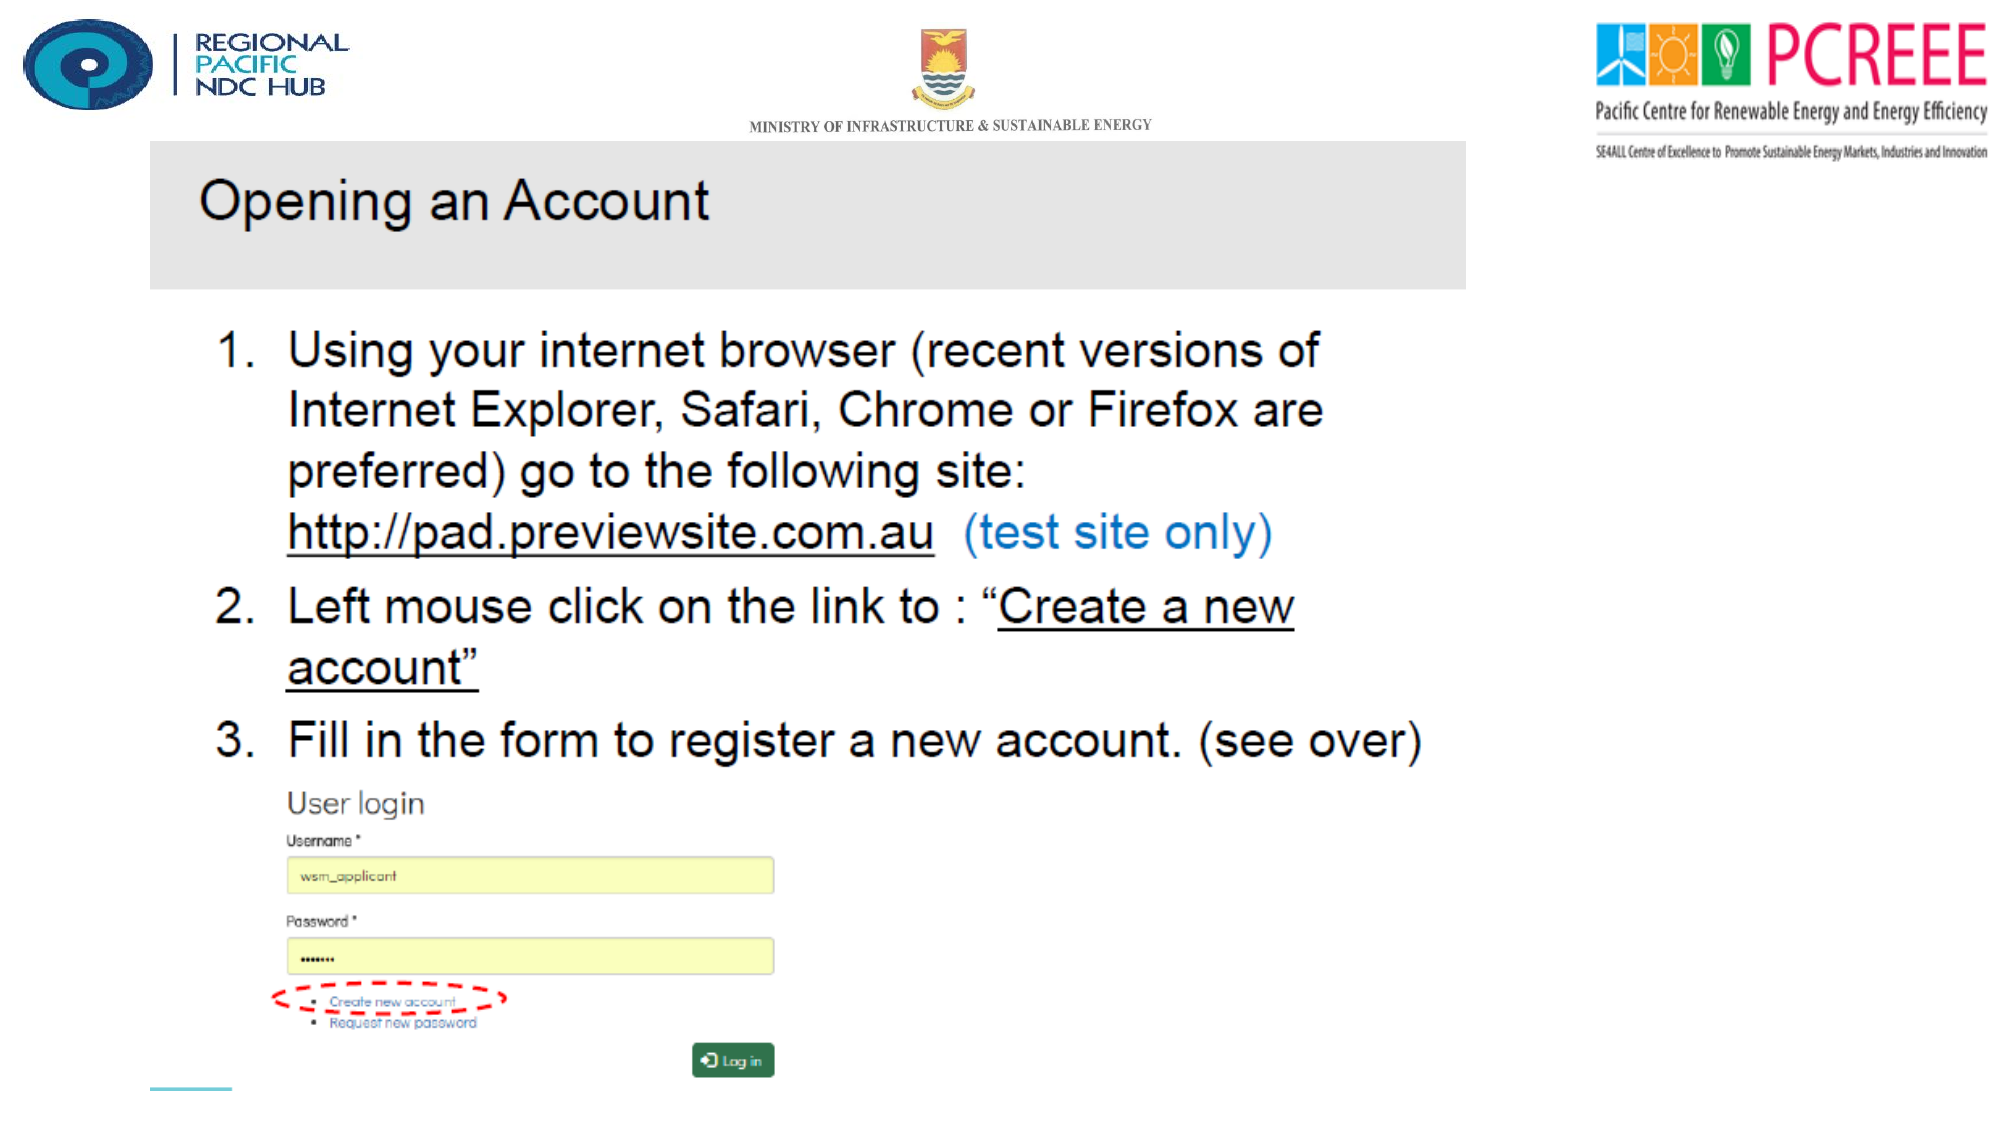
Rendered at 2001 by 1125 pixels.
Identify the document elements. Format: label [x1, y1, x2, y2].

picture [746, 22, 1155, 136]
picture [11, 0, 363, 120]
list [149, 141, 1466, 1091]
picture [1592, 15, 2000, 166]
